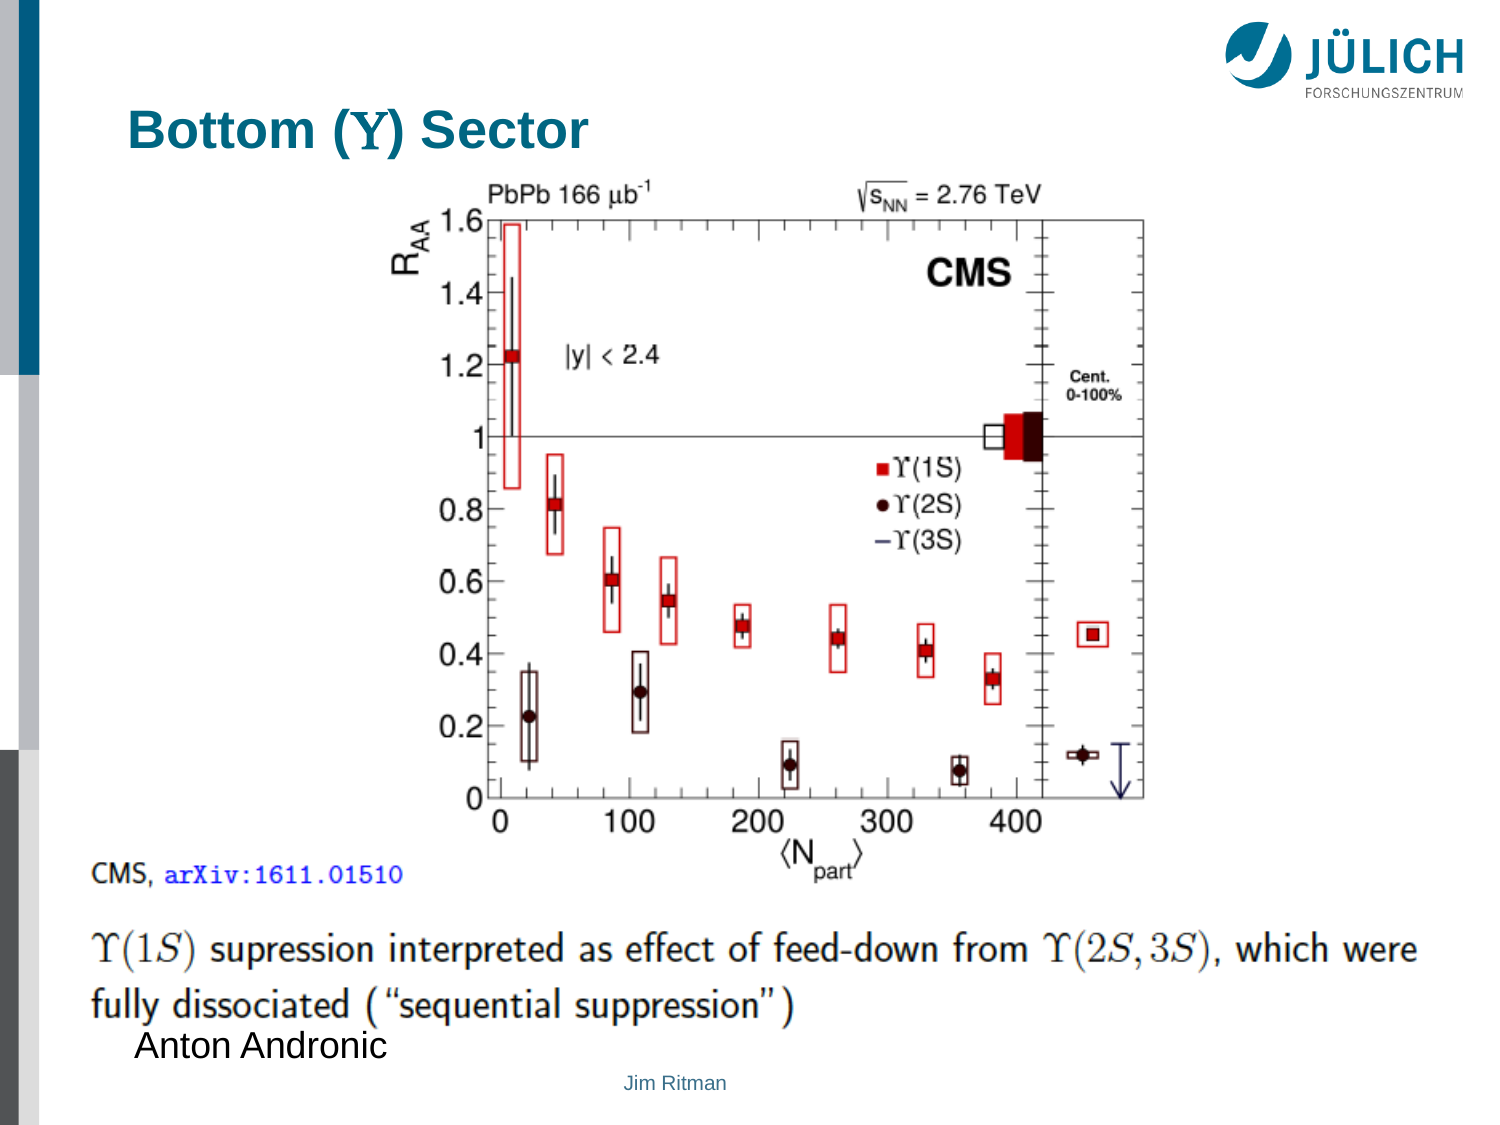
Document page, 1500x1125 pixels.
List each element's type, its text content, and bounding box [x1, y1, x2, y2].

picture [76, 178, 1444, 1031]
picture [1224, 20, 1463, 98]
text_box Anton Andronic [119, 1039, 403, 1074]
title Bottom (U) Sector [112, 99, 1388, 154]
